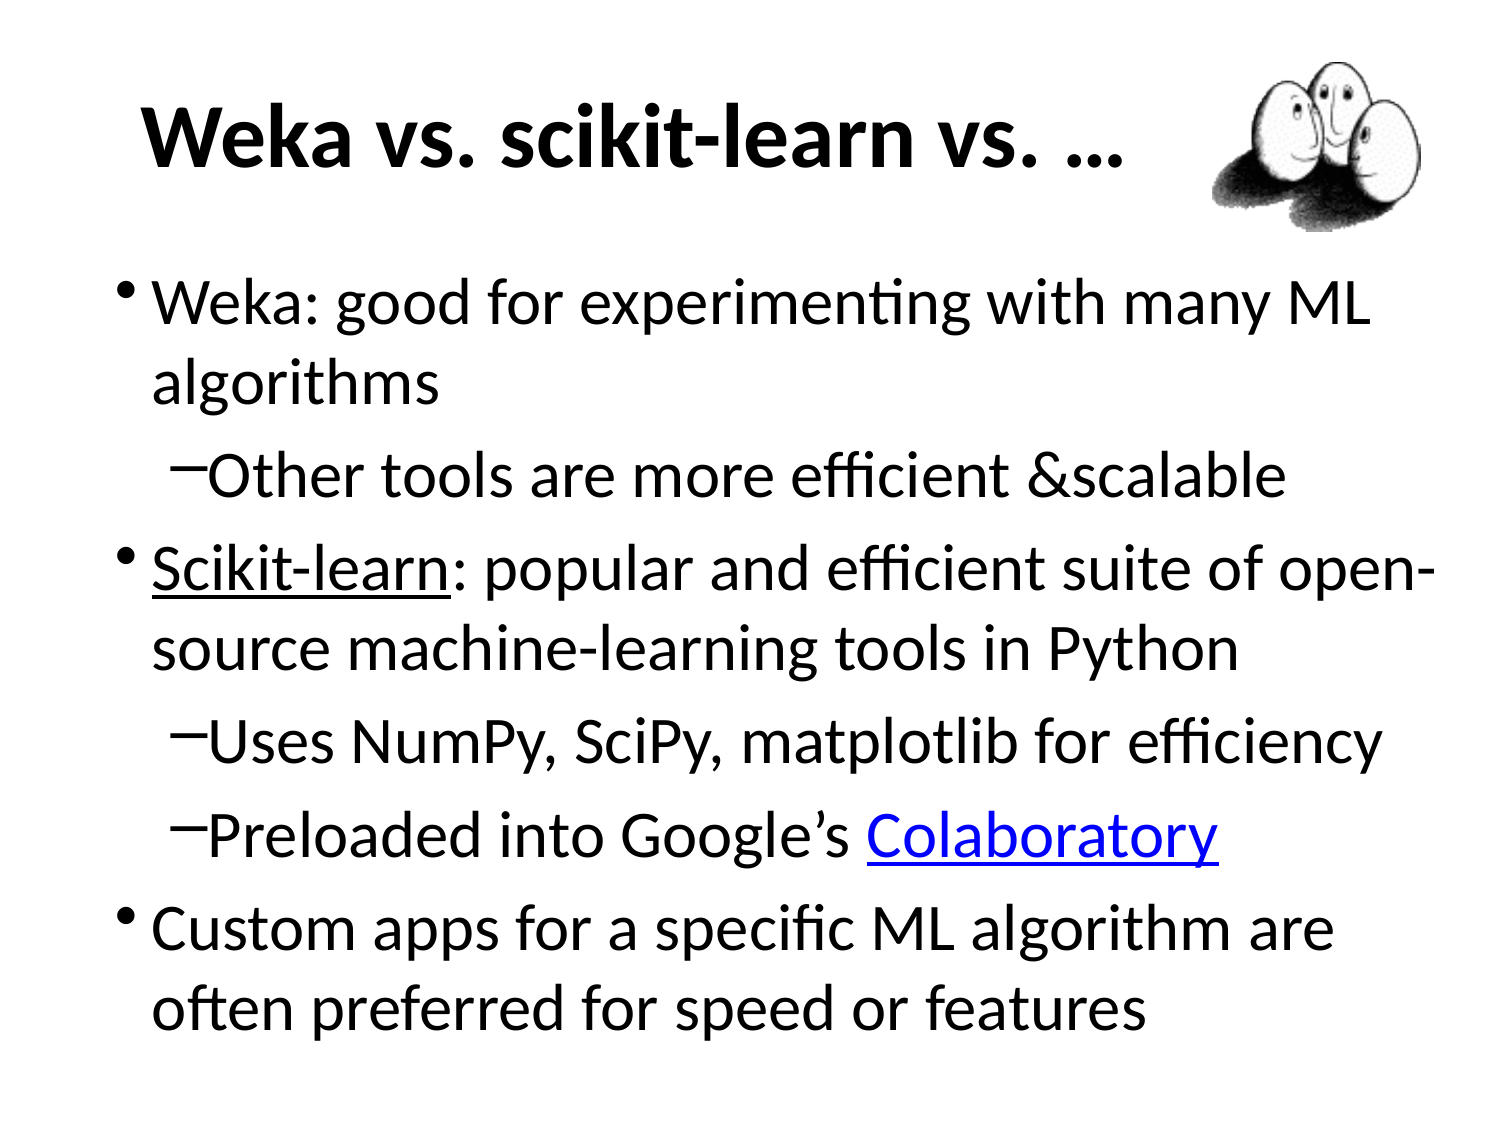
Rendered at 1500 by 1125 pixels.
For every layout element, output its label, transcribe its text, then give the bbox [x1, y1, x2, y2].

picture [1212, 62, 1422, 232]
title Weka vs. scikit-learn vs. … [125, 37, 1400, 225]
list Weka: good for experimenting with many ML algorithms Other tools are more efficient &scalable Scikit-learn: popular and efficient suite of open-source machine-learning tools in Python Uses NumPy, SciPy, matplotlib for efficiency Preloaded into Google’s Colaboratory Custom apps for a specific ML algorithm are often preferred for speed or features [99, 249, 1466, 1088]
